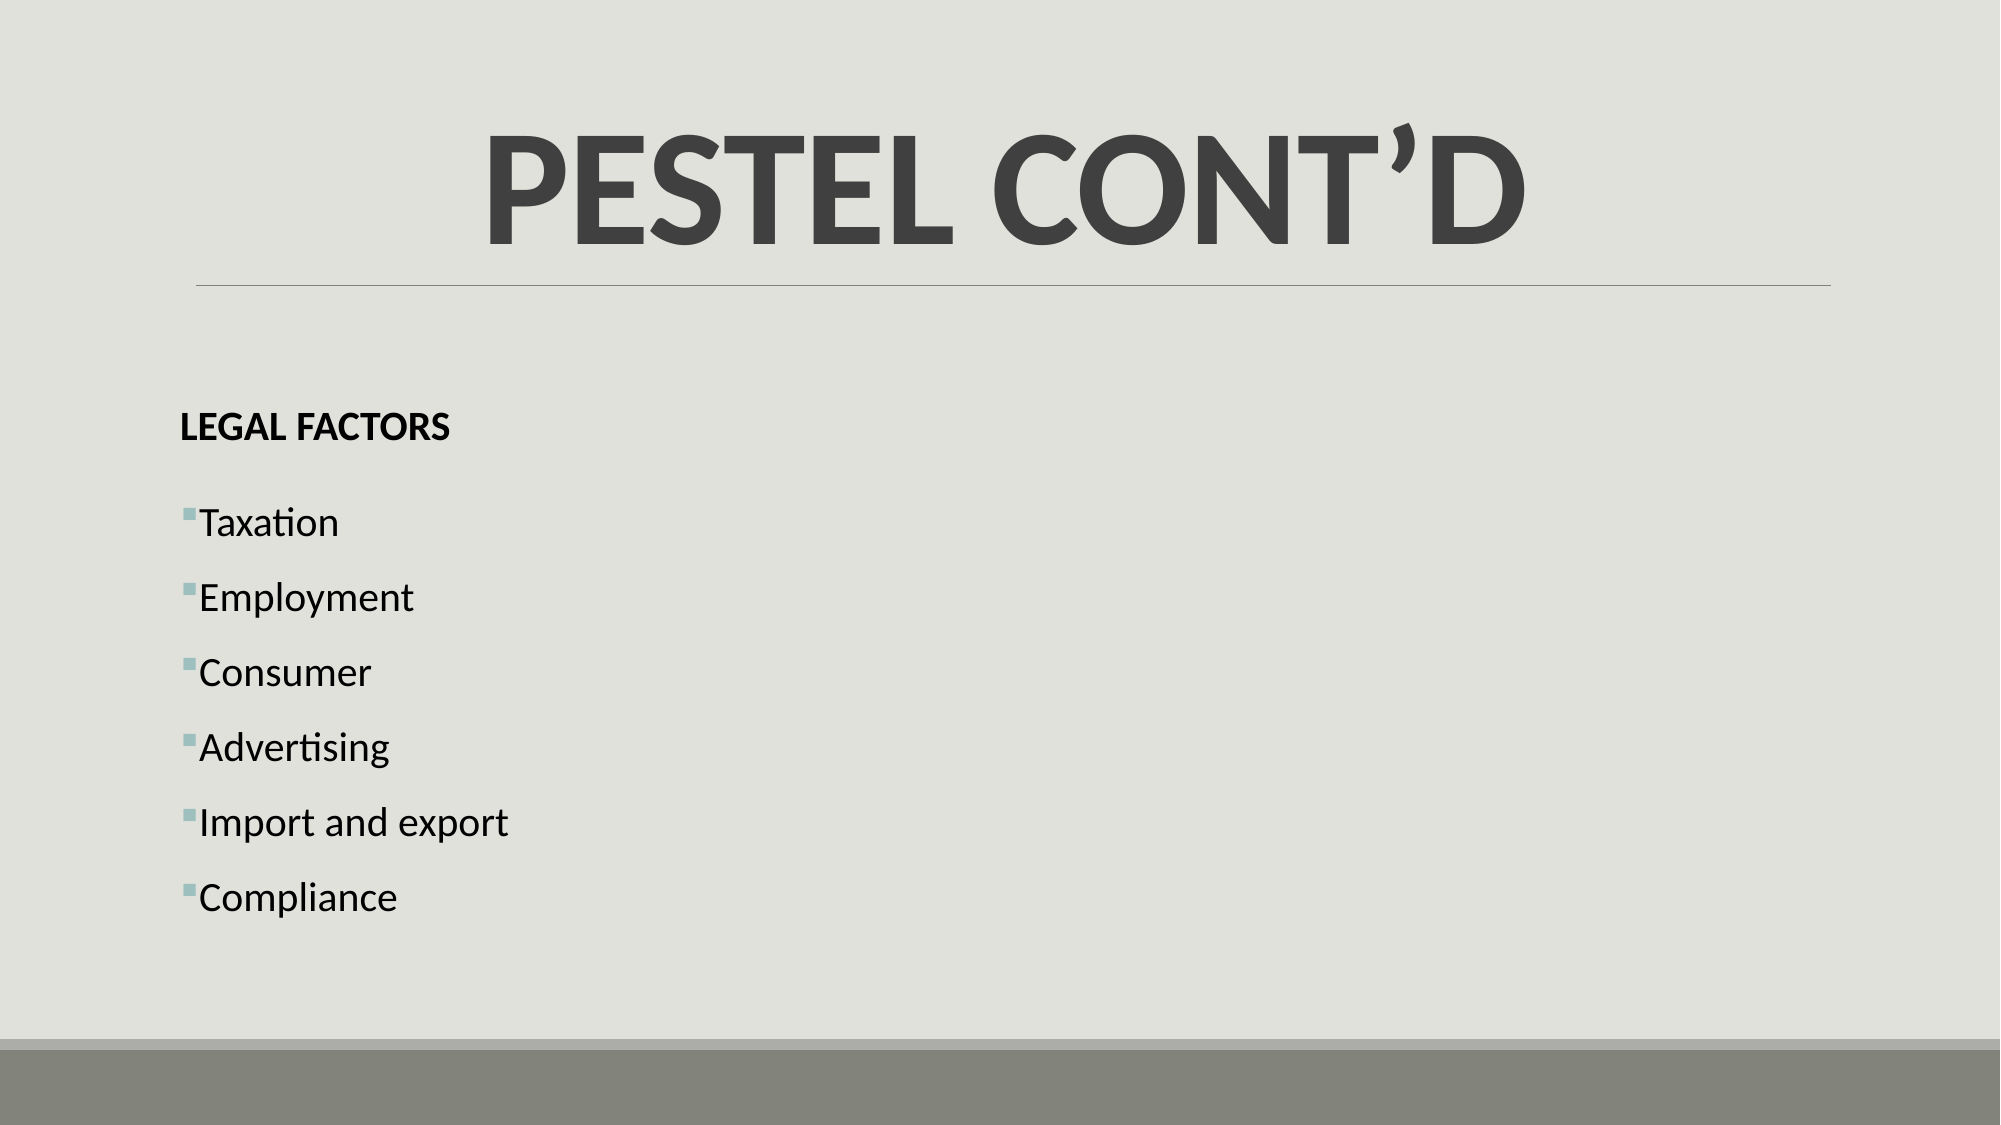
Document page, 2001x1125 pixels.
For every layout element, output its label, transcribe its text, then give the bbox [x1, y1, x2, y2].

title PESTEL CONT’D [180, 47, 1830, 285]
list LEGAL FACTORS Taxation Employment Consumer Advertising Import and export Compliance [180, 366, 1830, 956]
